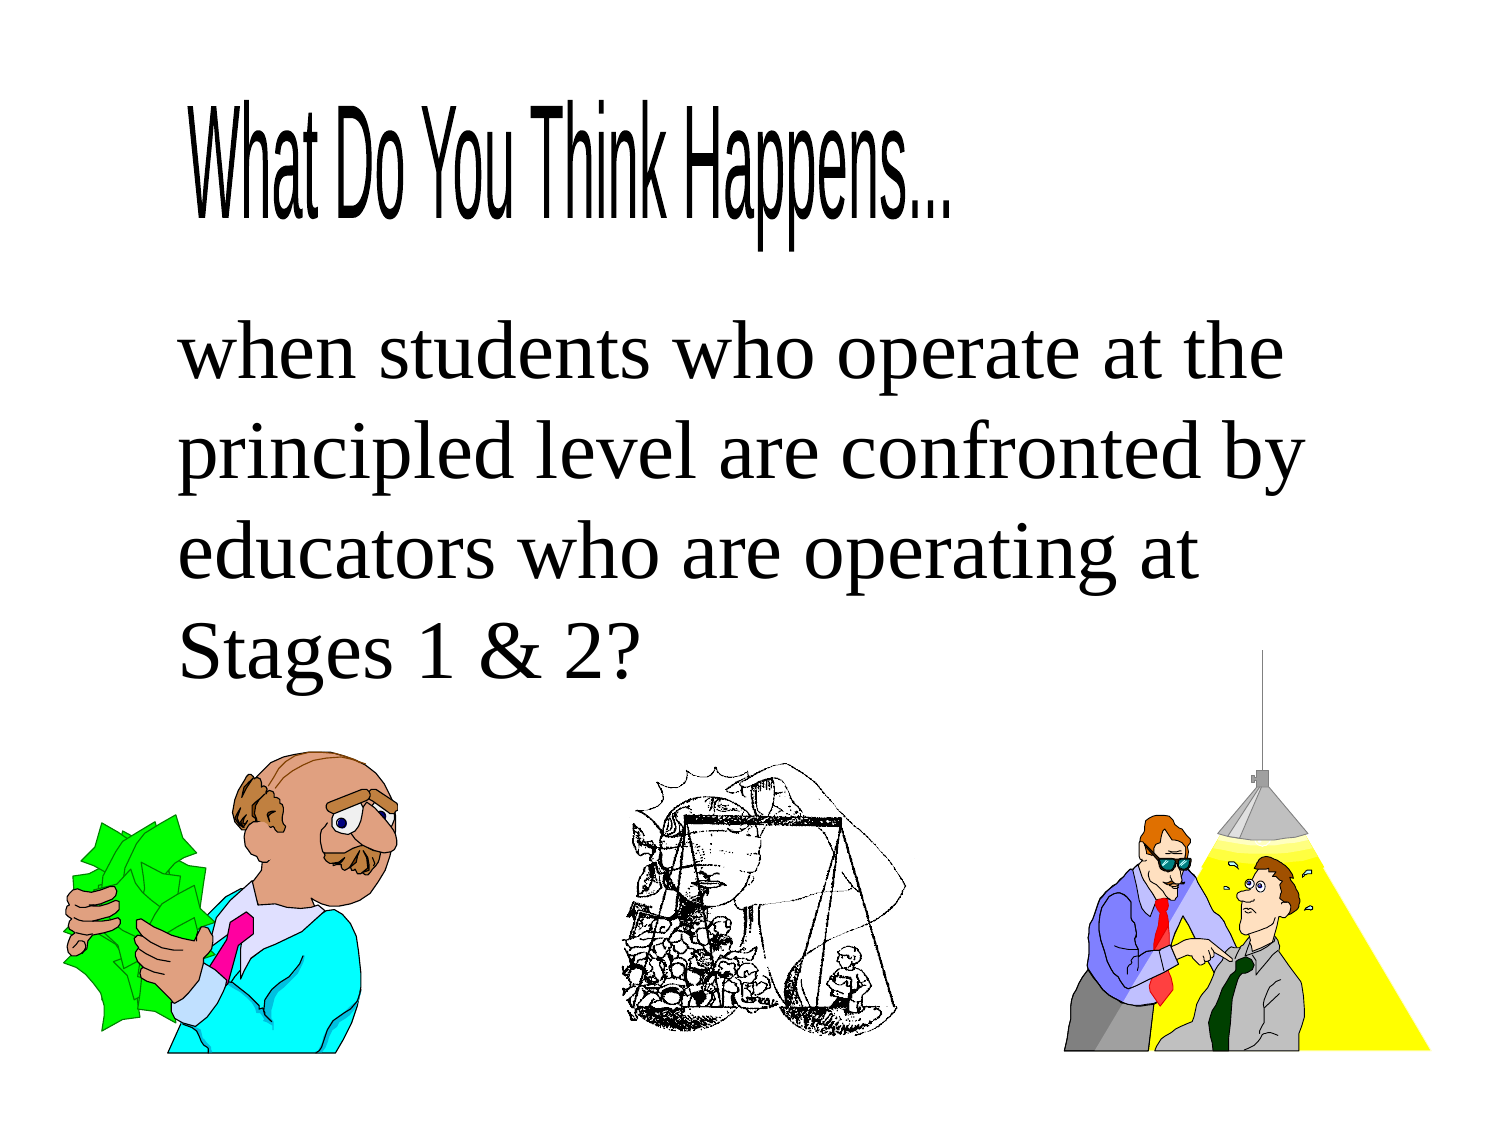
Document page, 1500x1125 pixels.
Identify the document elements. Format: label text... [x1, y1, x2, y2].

text_box when students who operate at the principled level are confronted by educators who are operating at Stages 1 & 2? [162, 287, 1338, 703]
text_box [1062, 649, 1434, 1054]
picture [599, 749, 922, 1047]
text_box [62, 749, 401, 1055]
